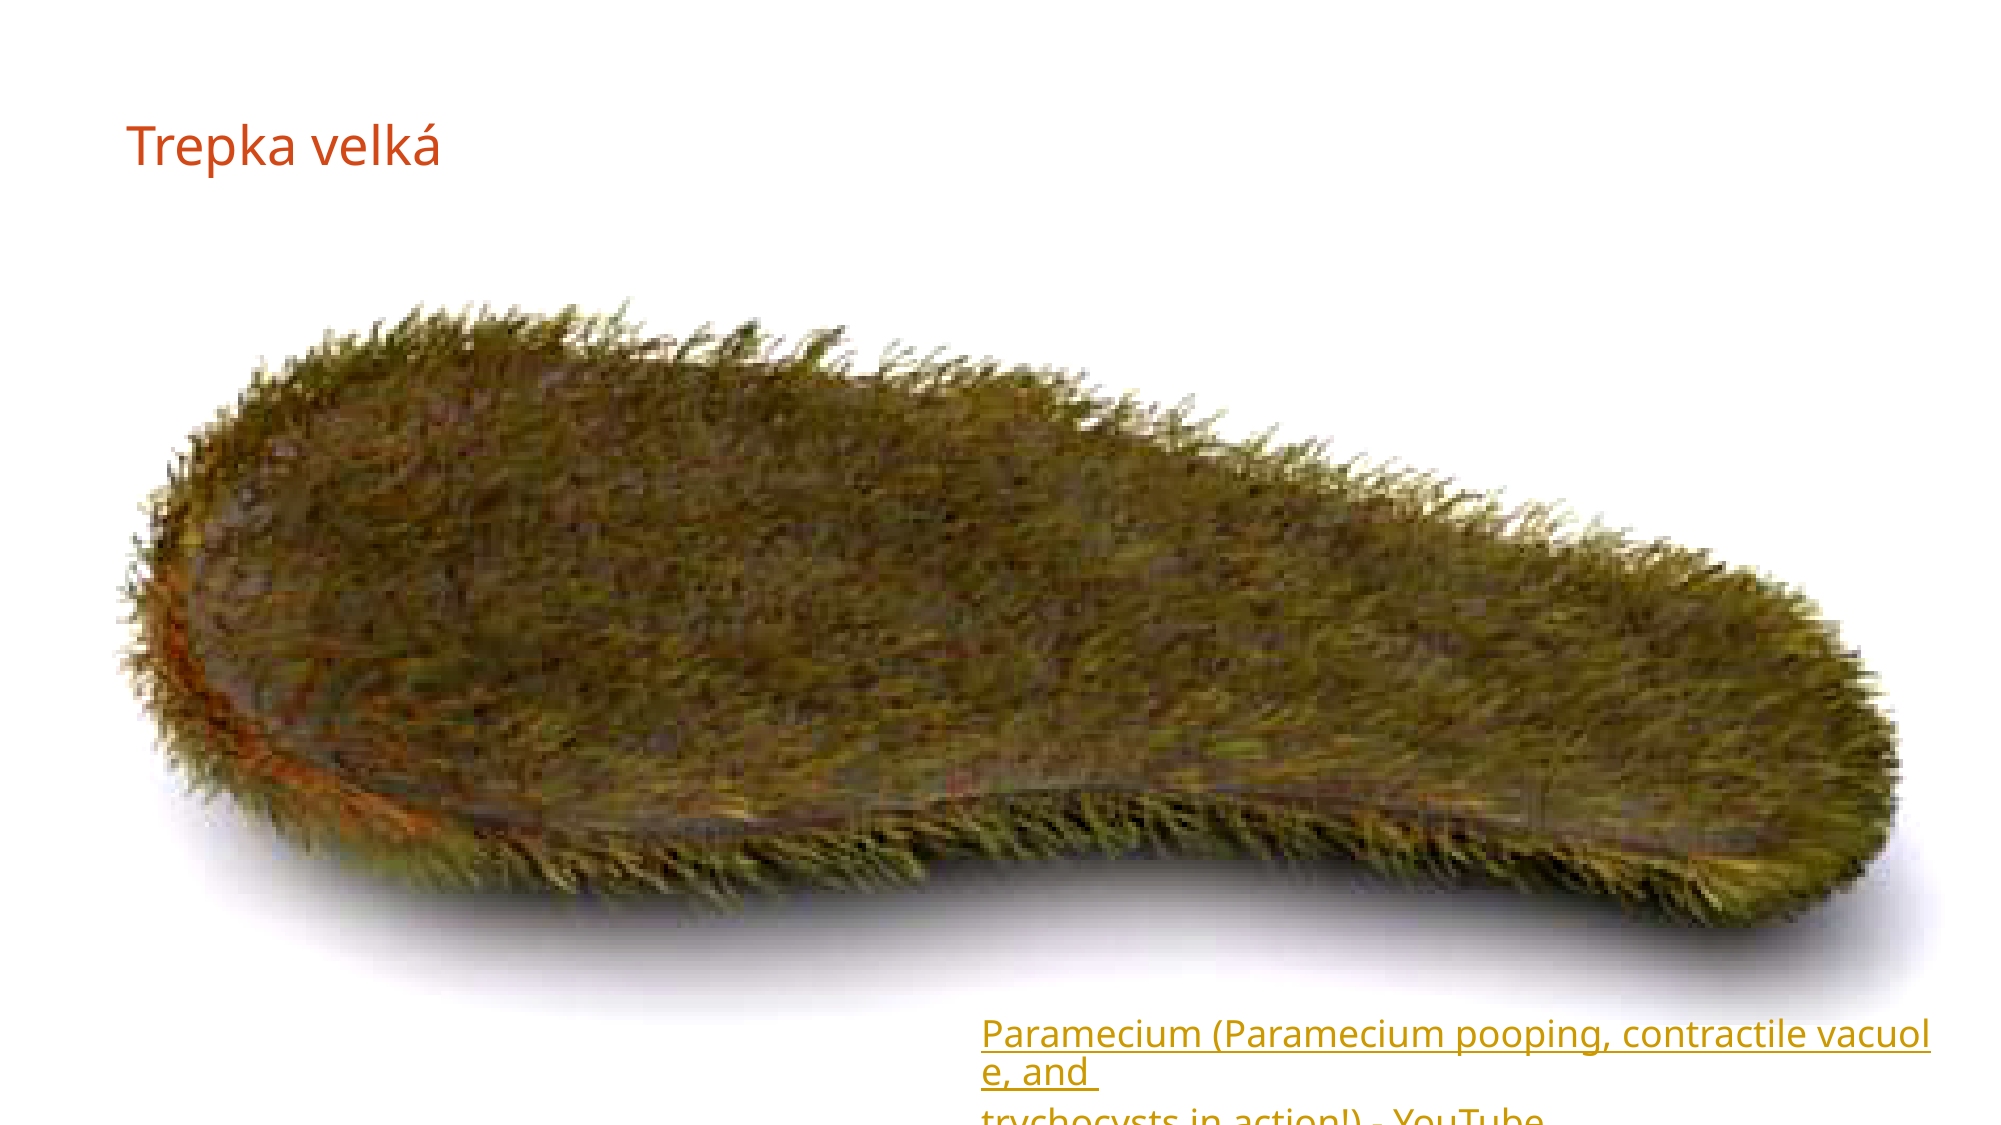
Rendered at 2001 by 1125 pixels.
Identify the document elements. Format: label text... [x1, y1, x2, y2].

title Trepka velká [111, 99, 552, 189]
text_box Paramecium (Paramecium pooping, contractile vacuole, and trychocysts in action!) - YouTube [966, 1037, 1967, 1120]
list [89, 236, 1967, 1026]
